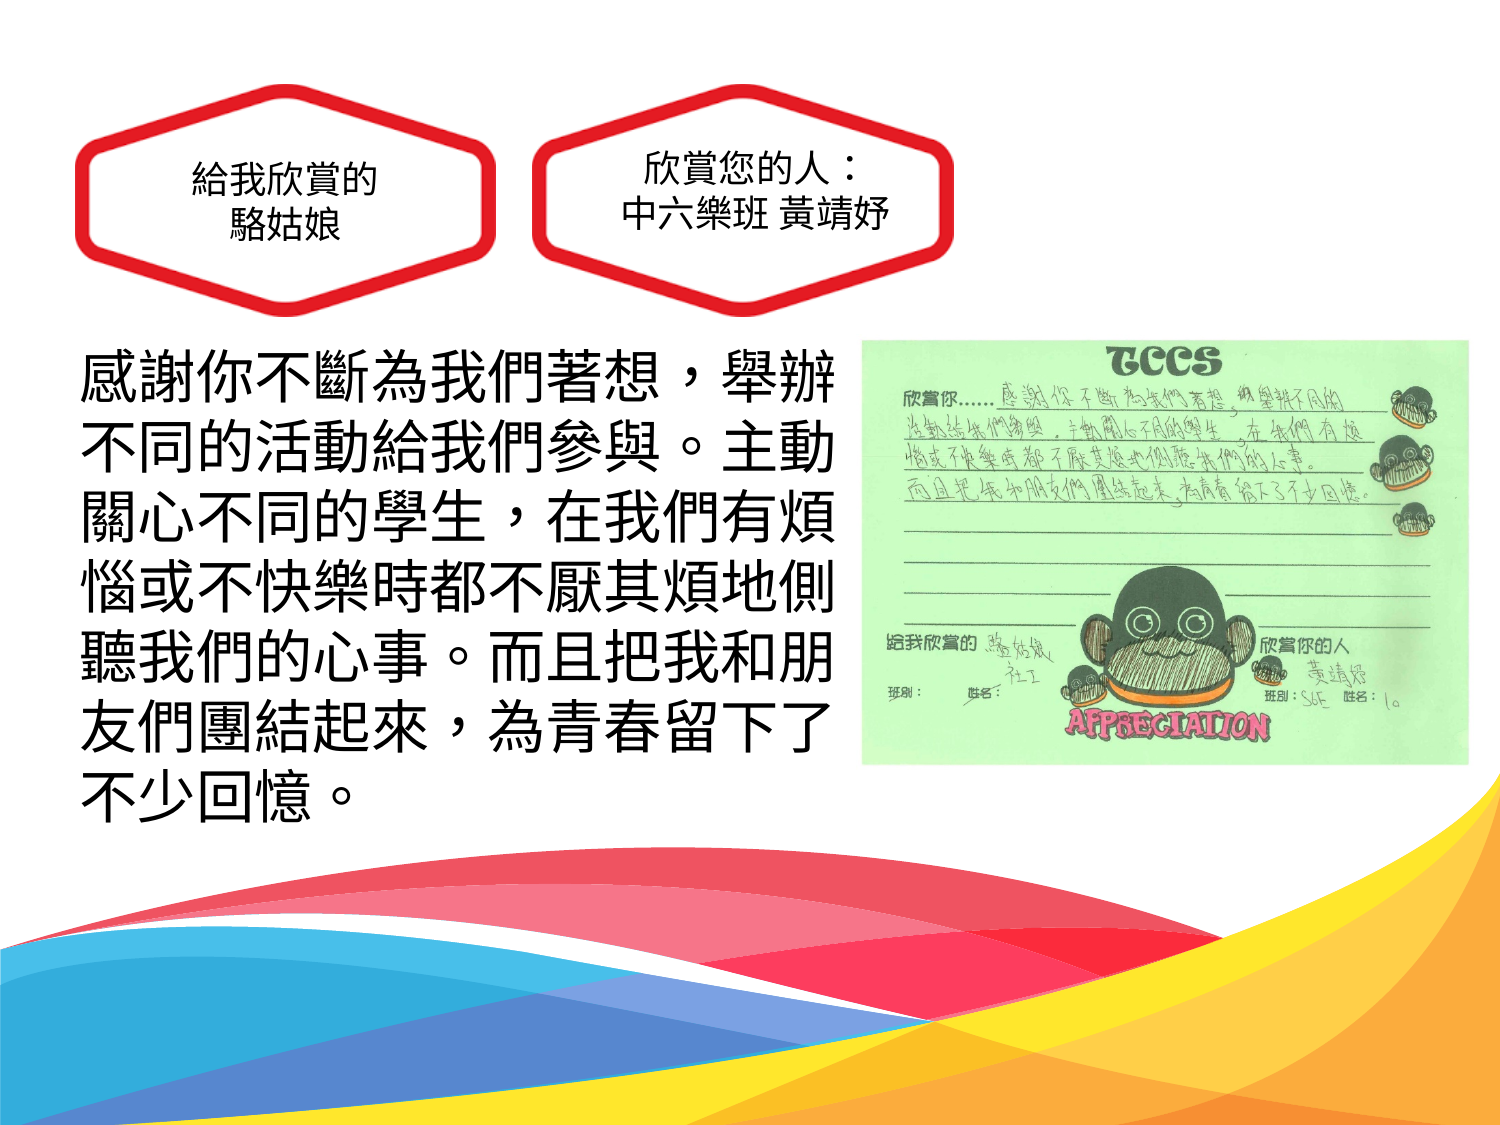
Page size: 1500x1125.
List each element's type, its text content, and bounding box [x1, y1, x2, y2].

picture [74, 84, 496, 317]
picture [0, 334, 1500, 1125]
picture [532, 84, 954, 317]
text_box 感謝你不斷為我們著想，舉辦不同的活動給我們參與。主動關心不同的學生，在我們有煩惱或不快樂時都不厭其煩地側聽我們的心事。而且把我和朋友們團結起來，為青春留下了不少回憶。 [64, 333, 903, 751]
